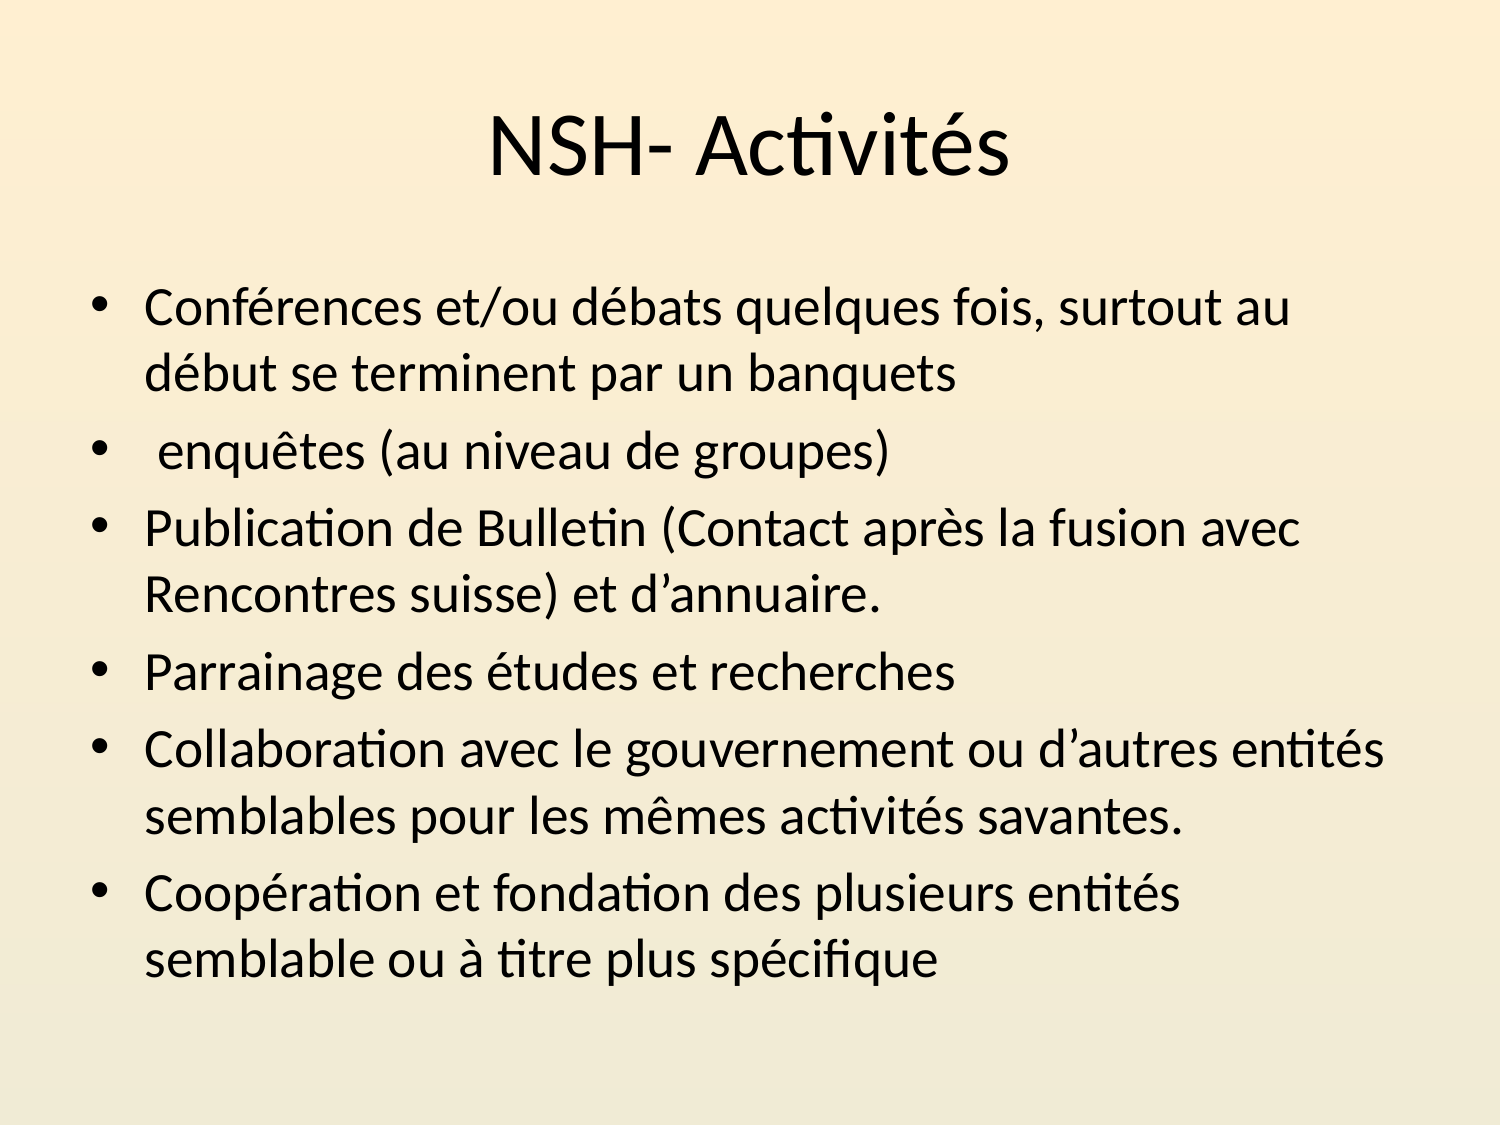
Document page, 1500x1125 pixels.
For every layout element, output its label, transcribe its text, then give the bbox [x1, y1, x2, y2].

title NSH- Activités [75, 45, 1425, 233]
list Conférences et/ou débats quelques fois, surtout au début se terminent par un banquets enquêtes (au niveau de groupes) Publication de Bulletin (Contact après la fusion avec Rencontres suisse) et d’annuaire. Parrainage des études et recherches Collaboration avec le gouvernement ou d’autres entités semblables pour les mêmes activités savantes. Coopération et fondation des plusieurs entités semblable ou à titre plus spécifique [75, 262, 1425, 1005]
